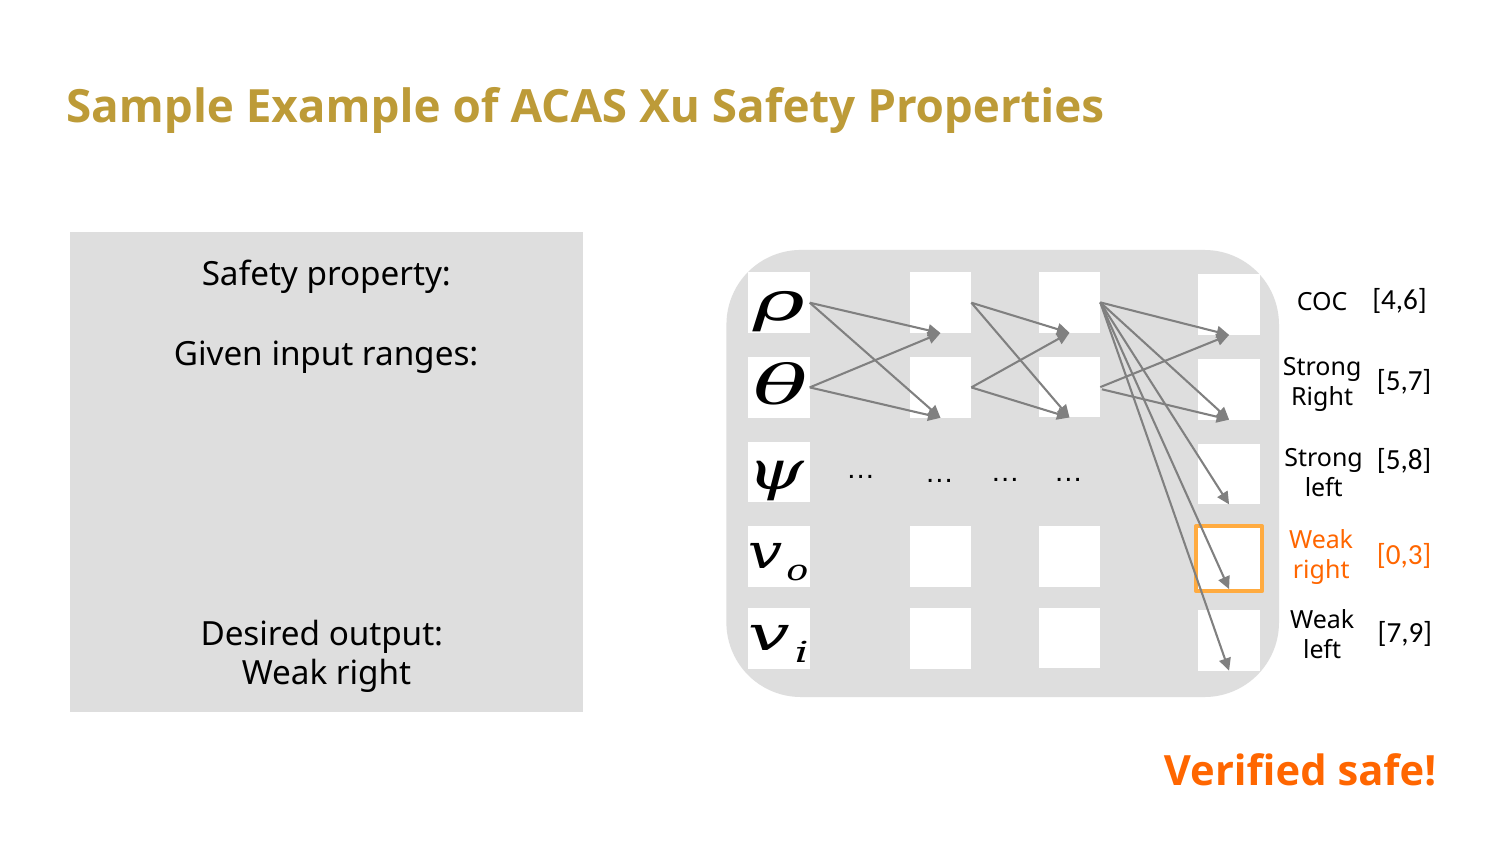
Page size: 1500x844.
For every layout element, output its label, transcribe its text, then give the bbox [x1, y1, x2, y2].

text_box [7,9] [1362, 605, 1448, 656]
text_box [971, 302, 1039, 386]
text_box [4,6] [1357, 273, 1443, 323]
text_box … [906, 445, 971, 496]
text_box COC [1282, 278, 1357, 323]
text_box [0,3] [1362, 527, 1447, 578]
text_box [724, 247, 1282, 700]
text_box … [826, 442, 895, 493]
text_box Verified safe! [1149, 736, 1468, 802]
text_box Weak right [1258, 515, 1384, 591]
text_box [5,8] [1362, 432, 1447, 483]
text_box Sample Example of ACAS Xu Safety Properties [51, 62, 1449, 156]
text_box … [1039, 445, 1094, 496]
text_box Strong Right [1259, 343, 1385, 418]
text_box Strong left [1261, 433, 1387, 509]
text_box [809, 302, 910, 387]
text_box [5,7] [1362, 353, 1447, 404]
text_box Weak left [1259, 596, 1385, 671]
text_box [1100, 302, 1199, 641]
text_box … [971, 445, 1039, 496]
